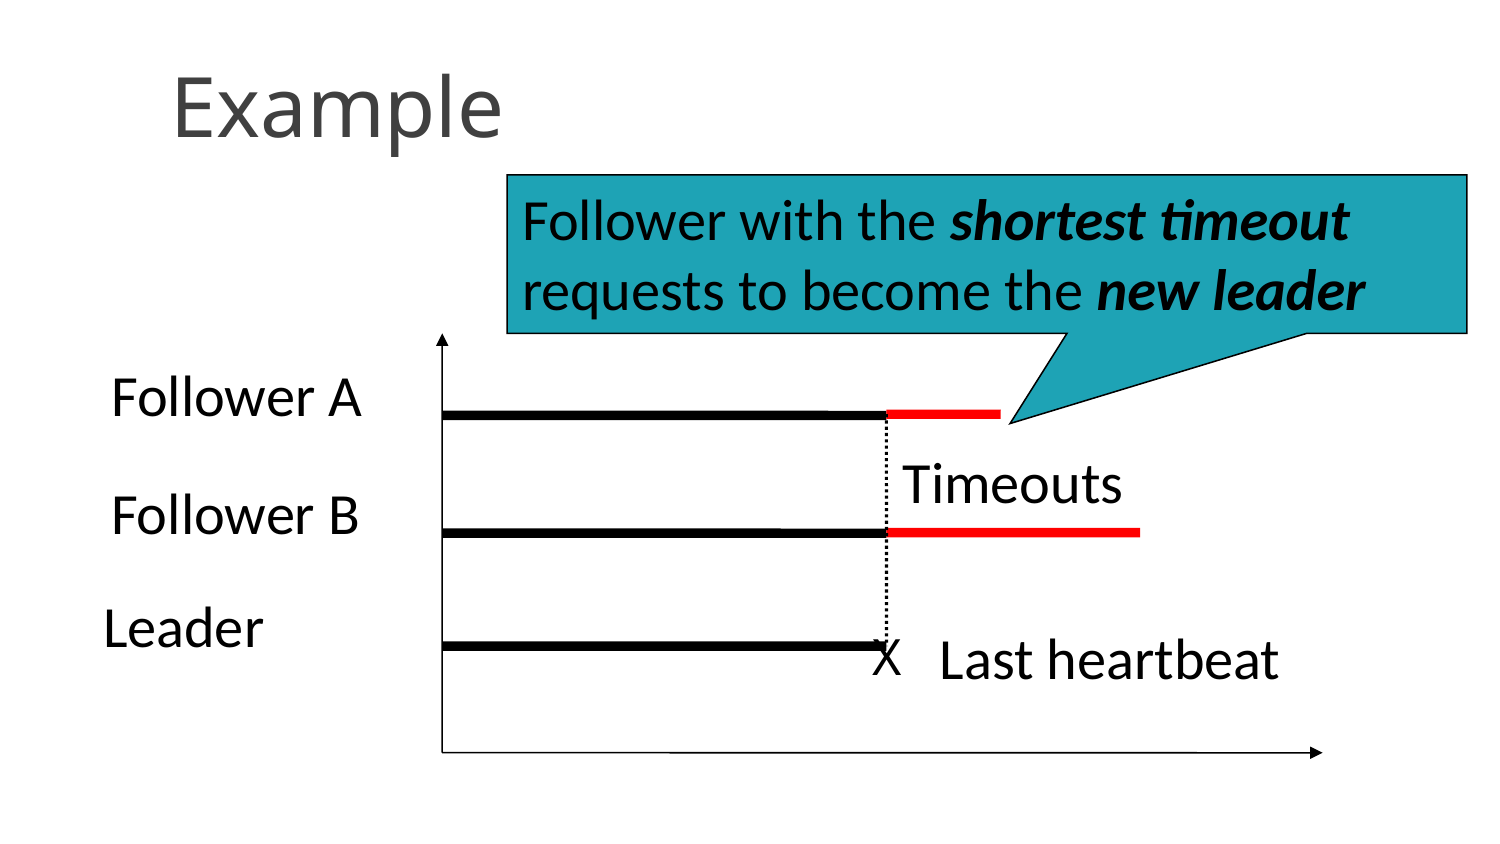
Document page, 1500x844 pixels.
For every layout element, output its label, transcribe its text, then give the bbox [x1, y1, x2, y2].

text_box X [857, 617, 917, 693]
text_box Follower with the shortest timeout requests to become the new leader [507, 174, 1467, 424]
text_box Follower A [96, 350, 378, 436]
text_box Timeouts [887, 437, 1139, 522]
text_box [442, 746, 1323, 759]
text_box Leader [88, 582, 280, 667]
text_box Follower B [96, 469, 376, 554]
text_box Last heartbeat [924, 614, 1296, 699]
title Example [155, 33, 1332, 175]
text_box [436, 333, 449, 415]
